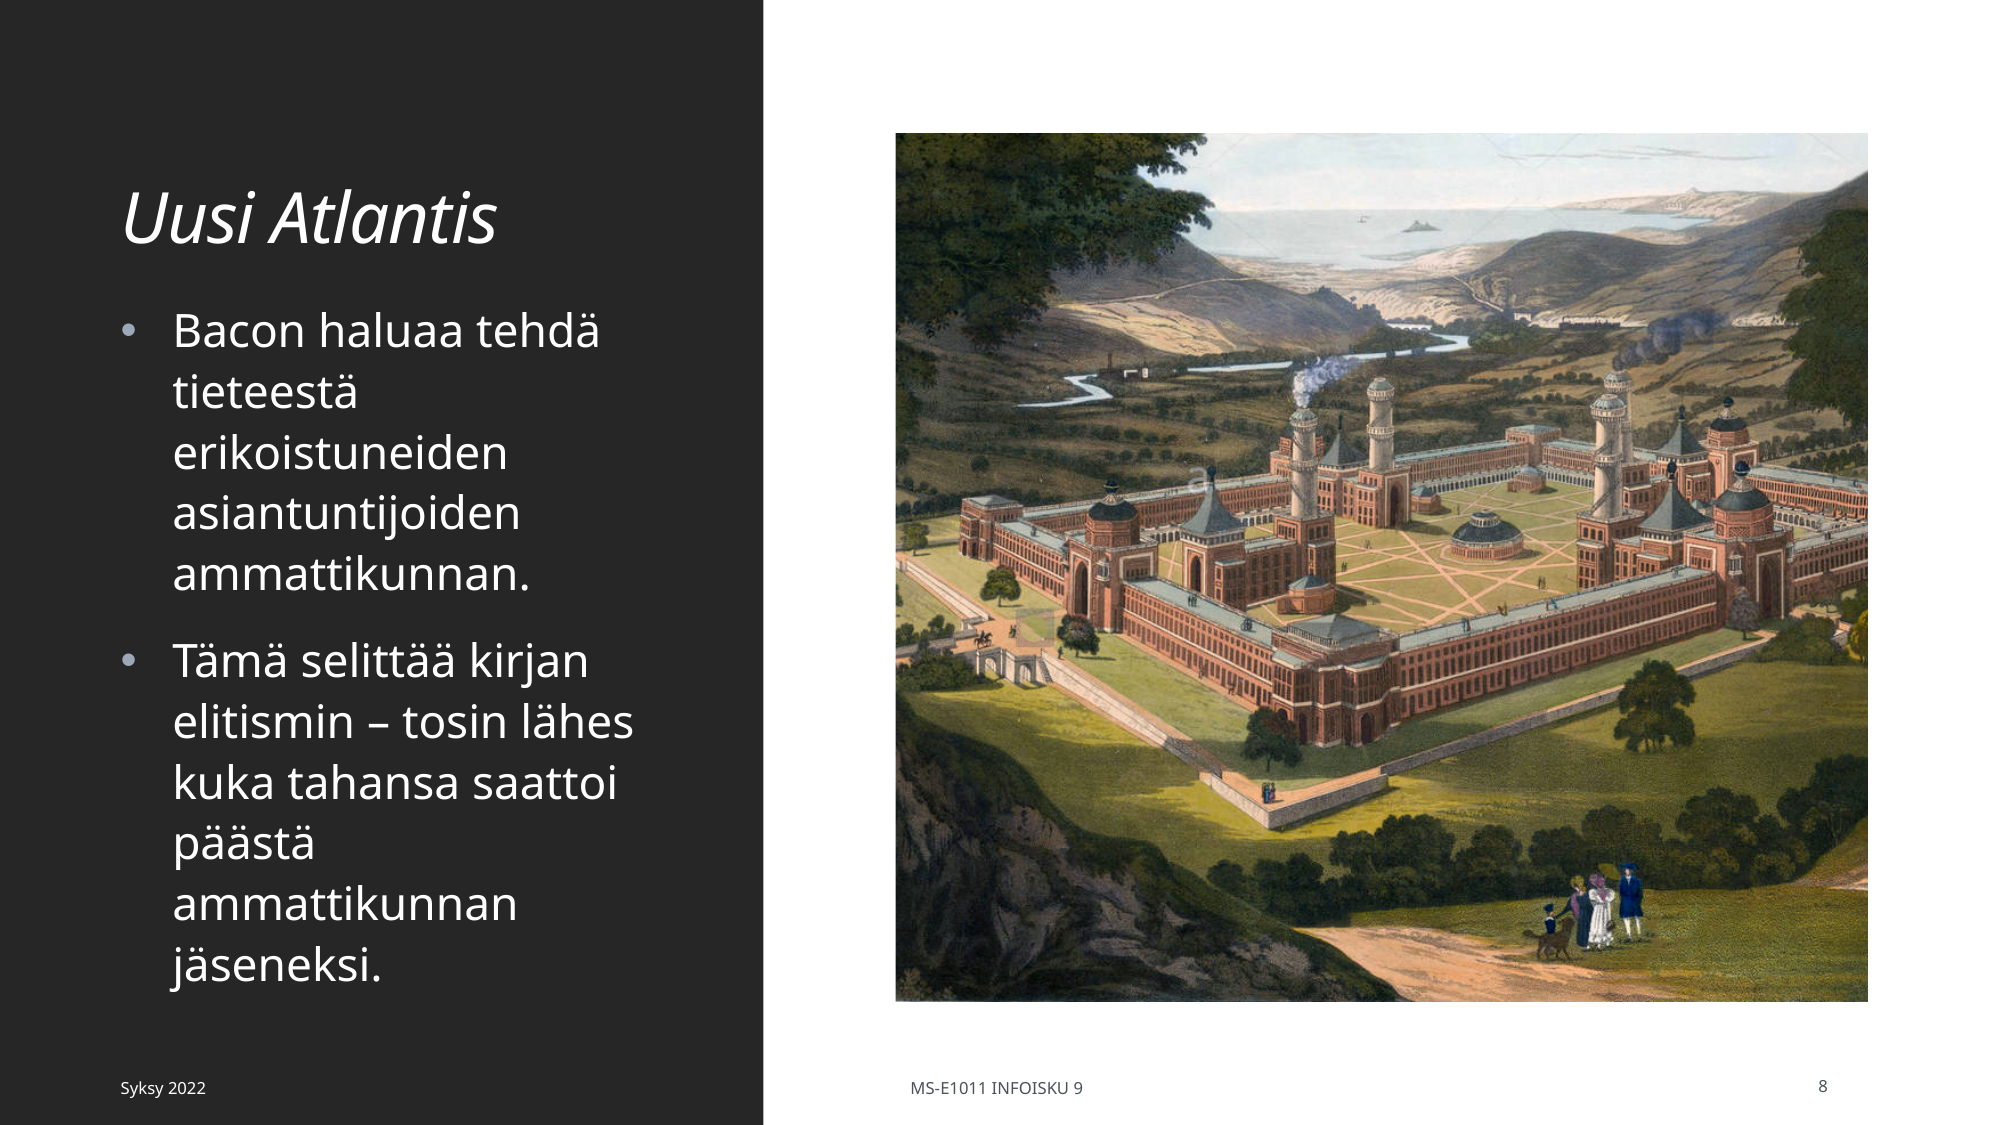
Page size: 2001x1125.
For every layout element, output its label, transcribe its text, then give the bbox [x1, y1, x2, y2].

slide_number 8 [1803, 1057, 1932, 1118]
slide_number Syksy 2022 [105, 1057, 683, 1118]
list Bacon haluaa tehdä tieteestä erikoistuneiden asiantuntijoiden ammattikunnan. Tämä selittää kirjan elitismin – tosin lähes kuka tahansa saattoi päästä ammattikunnan jäseneksi. [105, 288, 683, 1002]
picture [894, 132, 1869, 1003]
title Uusi Atlantis [105, 128, 683, 267]
footer MS-E1011 Infoisku 9 [895, 1057, 1771, 1118]
